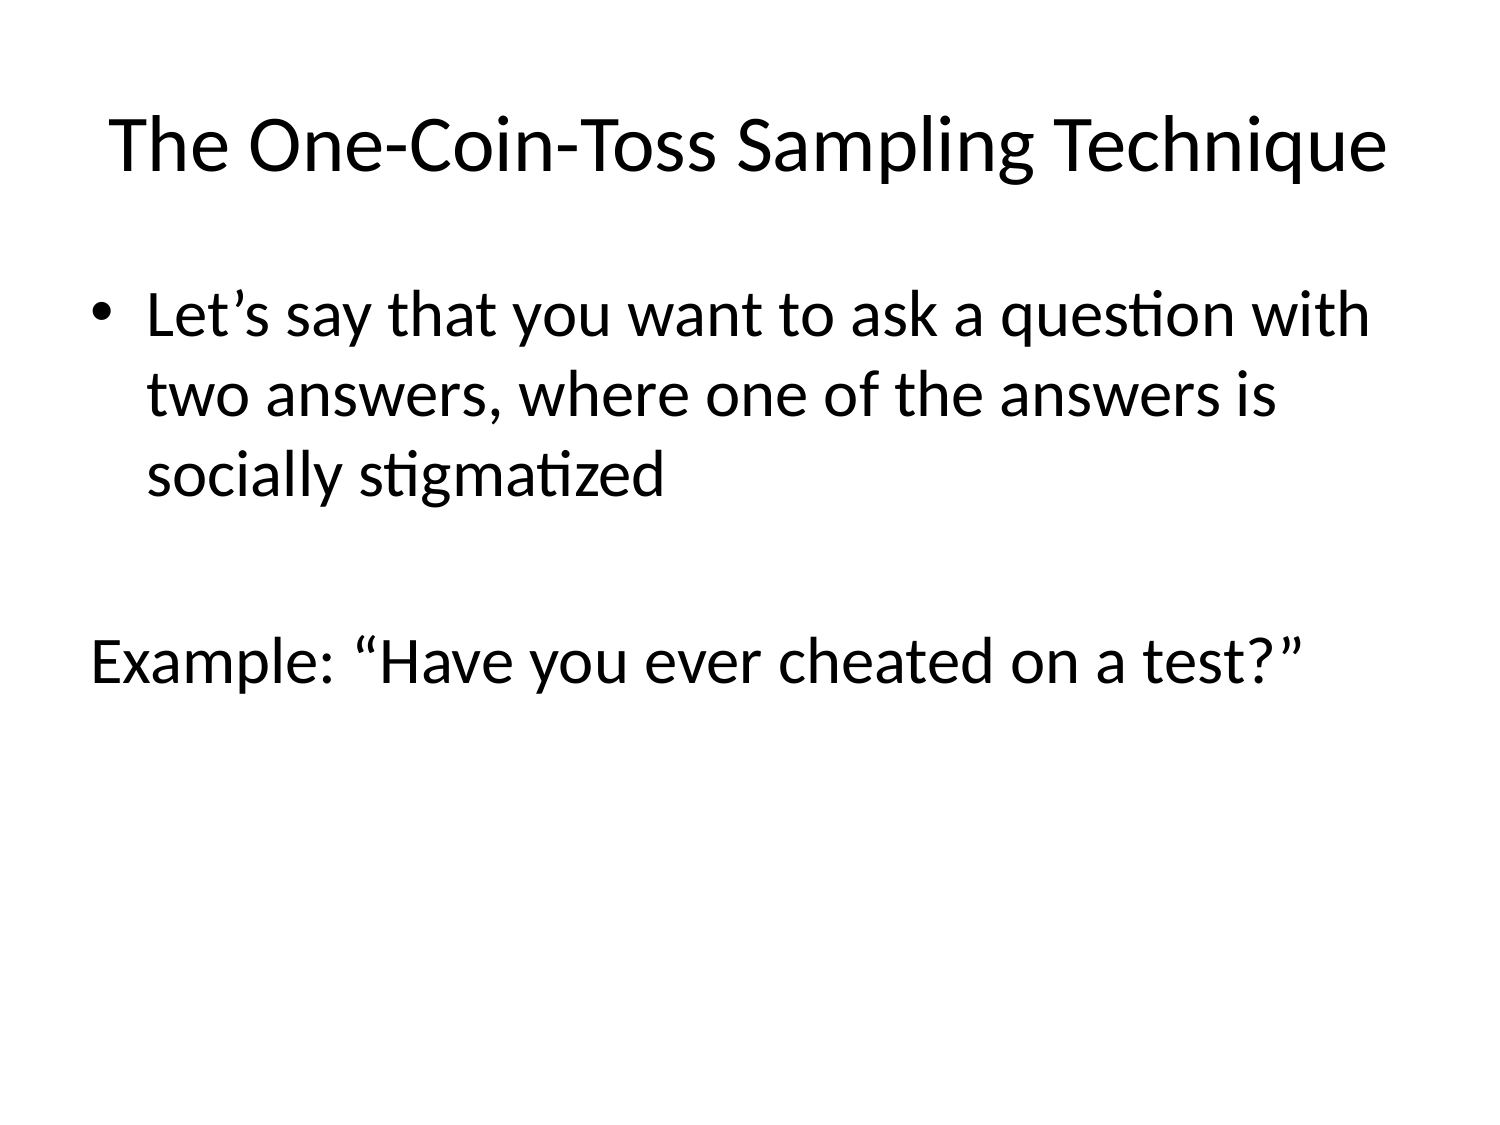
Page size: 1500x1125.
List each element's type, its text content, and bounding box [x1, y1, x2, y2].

list Let’s say that you want to ask a question with two answers, where one of the answers is socially stigmatized Example: “Have you ever cheated on a test?” [75, 262, 1425, 1005]
title The One-Coin-Toss Sampling Technique [75, 45, 1425, 233]
